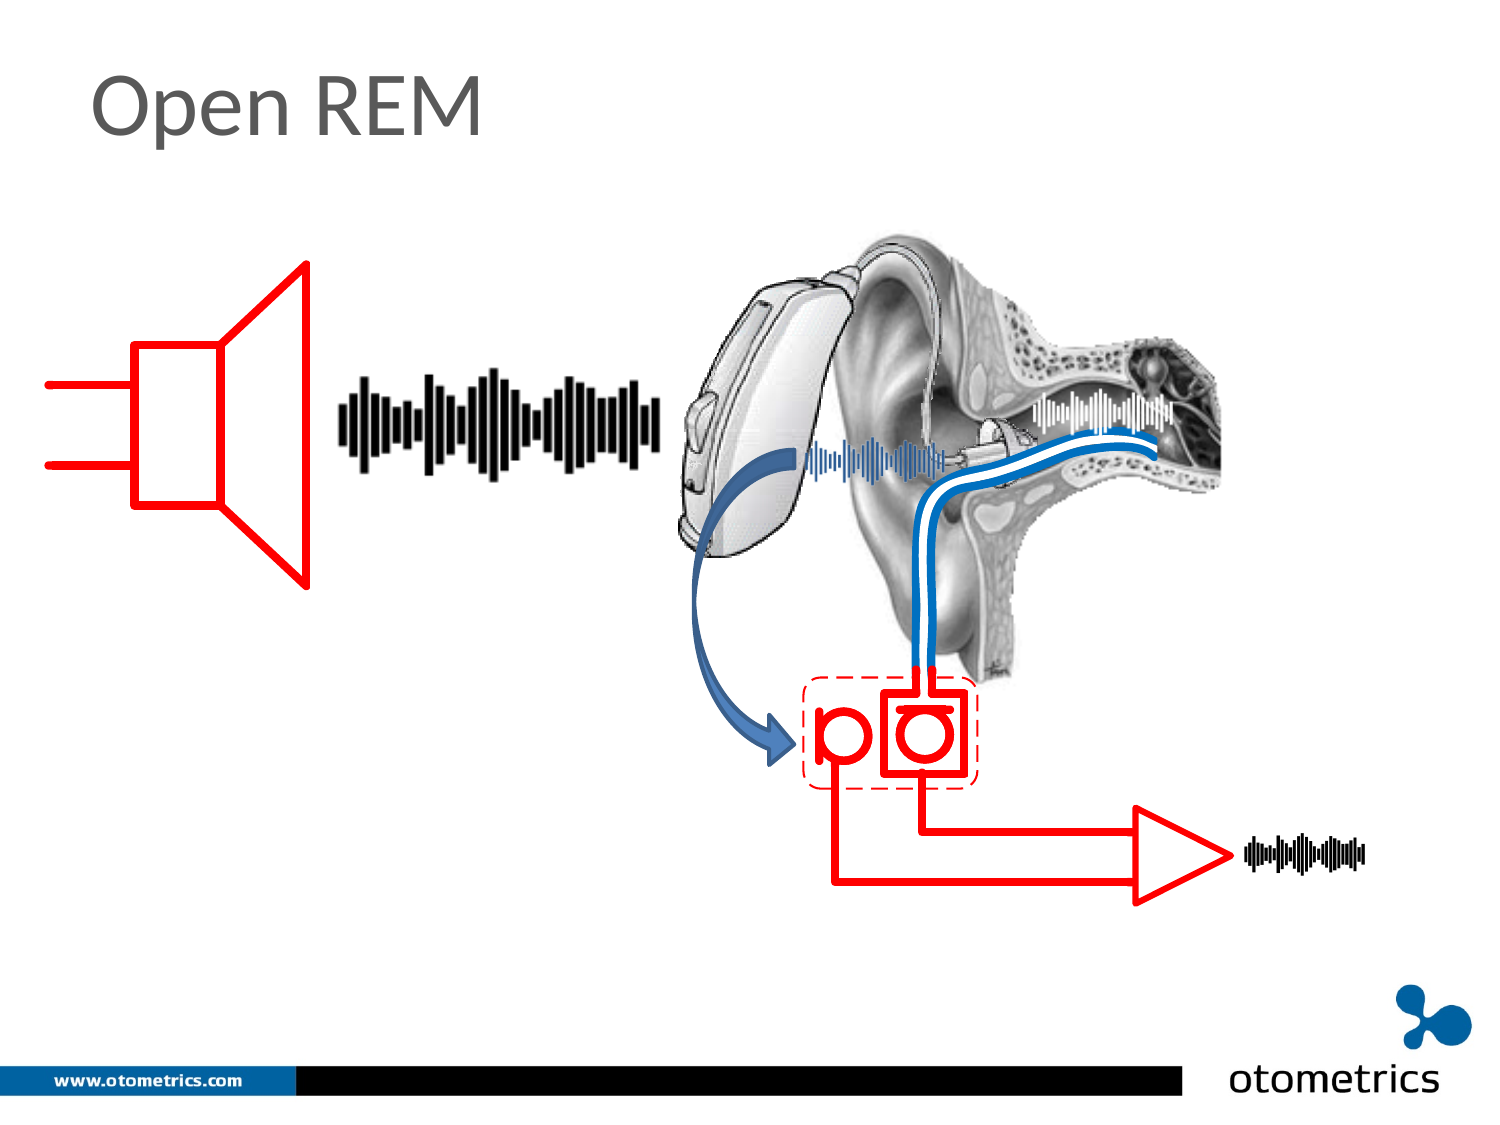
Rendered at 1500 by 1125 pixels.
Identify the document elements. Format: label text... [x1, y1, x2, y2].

picture [0, 0, 1500, 1125]
text_box [691, 575, 793, 767]
text_box Open REM [74, 45, 1500, 153]
